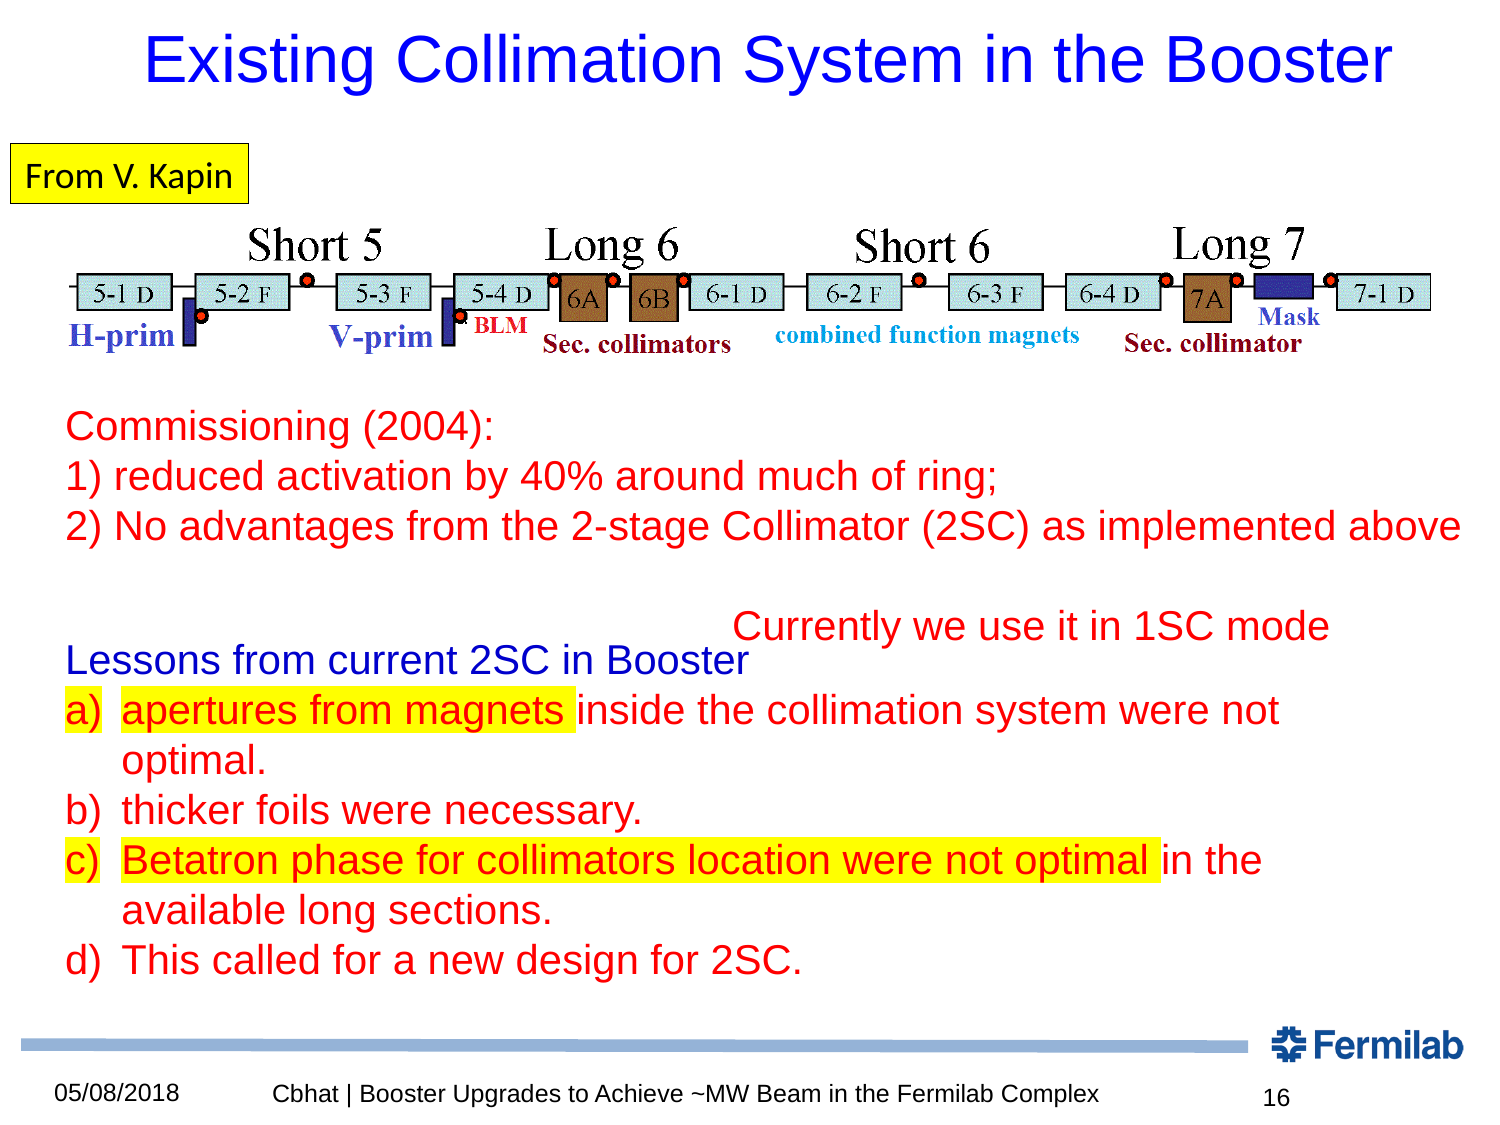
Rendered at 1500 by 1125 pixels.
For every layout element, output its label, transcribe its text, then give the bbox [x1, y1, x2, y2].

text_box Commissioning (2004): 1) reduced activation by 40% around much of ring; 2) No advantages from the 2-stage Collimator (2SC) as implemented above Currently we use it in 1SC mode [50, 391, 1488, 656]
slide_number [39, 1069, 222, 1116]
slide_number 16 [1248, 1074, 1452, 1106]
title Existing Collimation System in the Booster [94, 5, 1445, 107]
footer Cbhat | Booster Upgrades to Achieve ~MW Beam in the Fermilab Complex [257, 1070, 1217, 1105]
picture [62, 219, 1438, 362]
text_box From V. Kapin [10, 143, 249, 204]
picture [1266, 1021, 1468, 1072]
text_box Lessons from current 2SC in Booster apertures from magnets inside the collimation system were not optimal. thicker foils were necessary. Betatron phase for collimators location were not optimal in the available long sections. This called for a new design for 2SC. [50, 625, 1452, 991]
